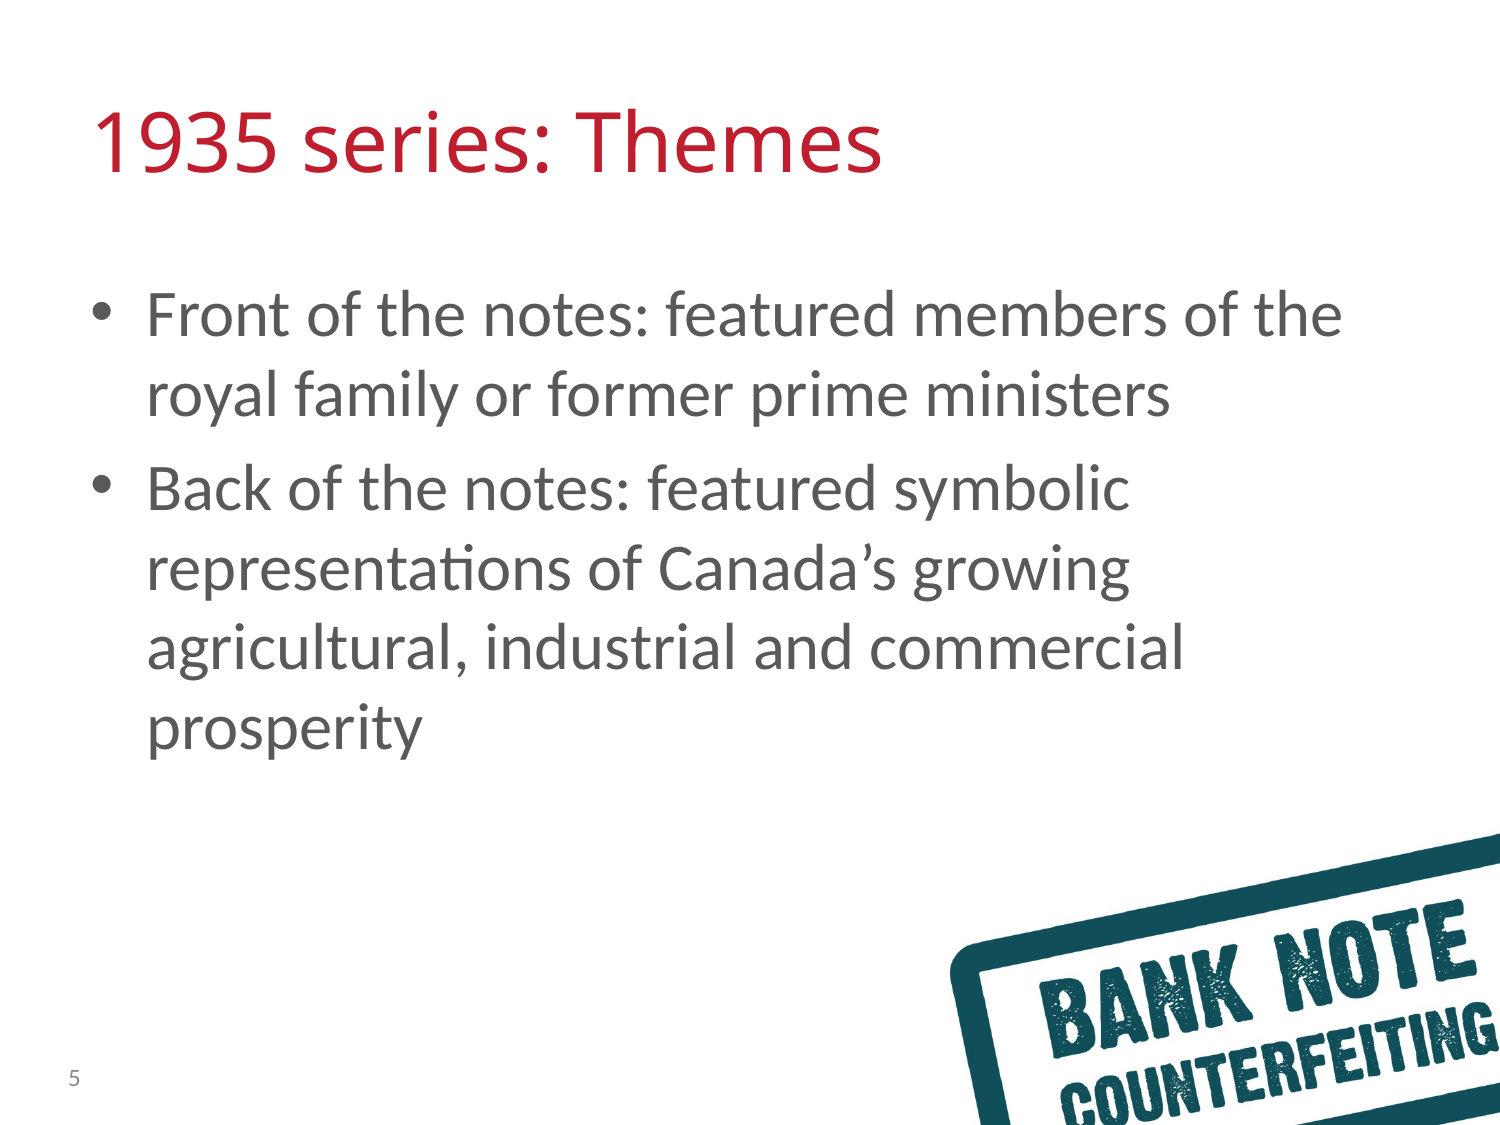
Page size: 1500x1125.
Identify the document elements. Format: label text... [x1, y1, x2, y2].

text_box 5 [53, 1046, 404, 1107]
picture [0, 0, 1500, 1125]
title 1935 series: Themes [74, 44, 1426, 233]
list Front of the notes: featured members of the royal family or former prime ministers Back of the notes: featured symbolic representations of Canada’s growing agricultural, industrial and commercial prosperity [74, 262, 1426, 1006]
